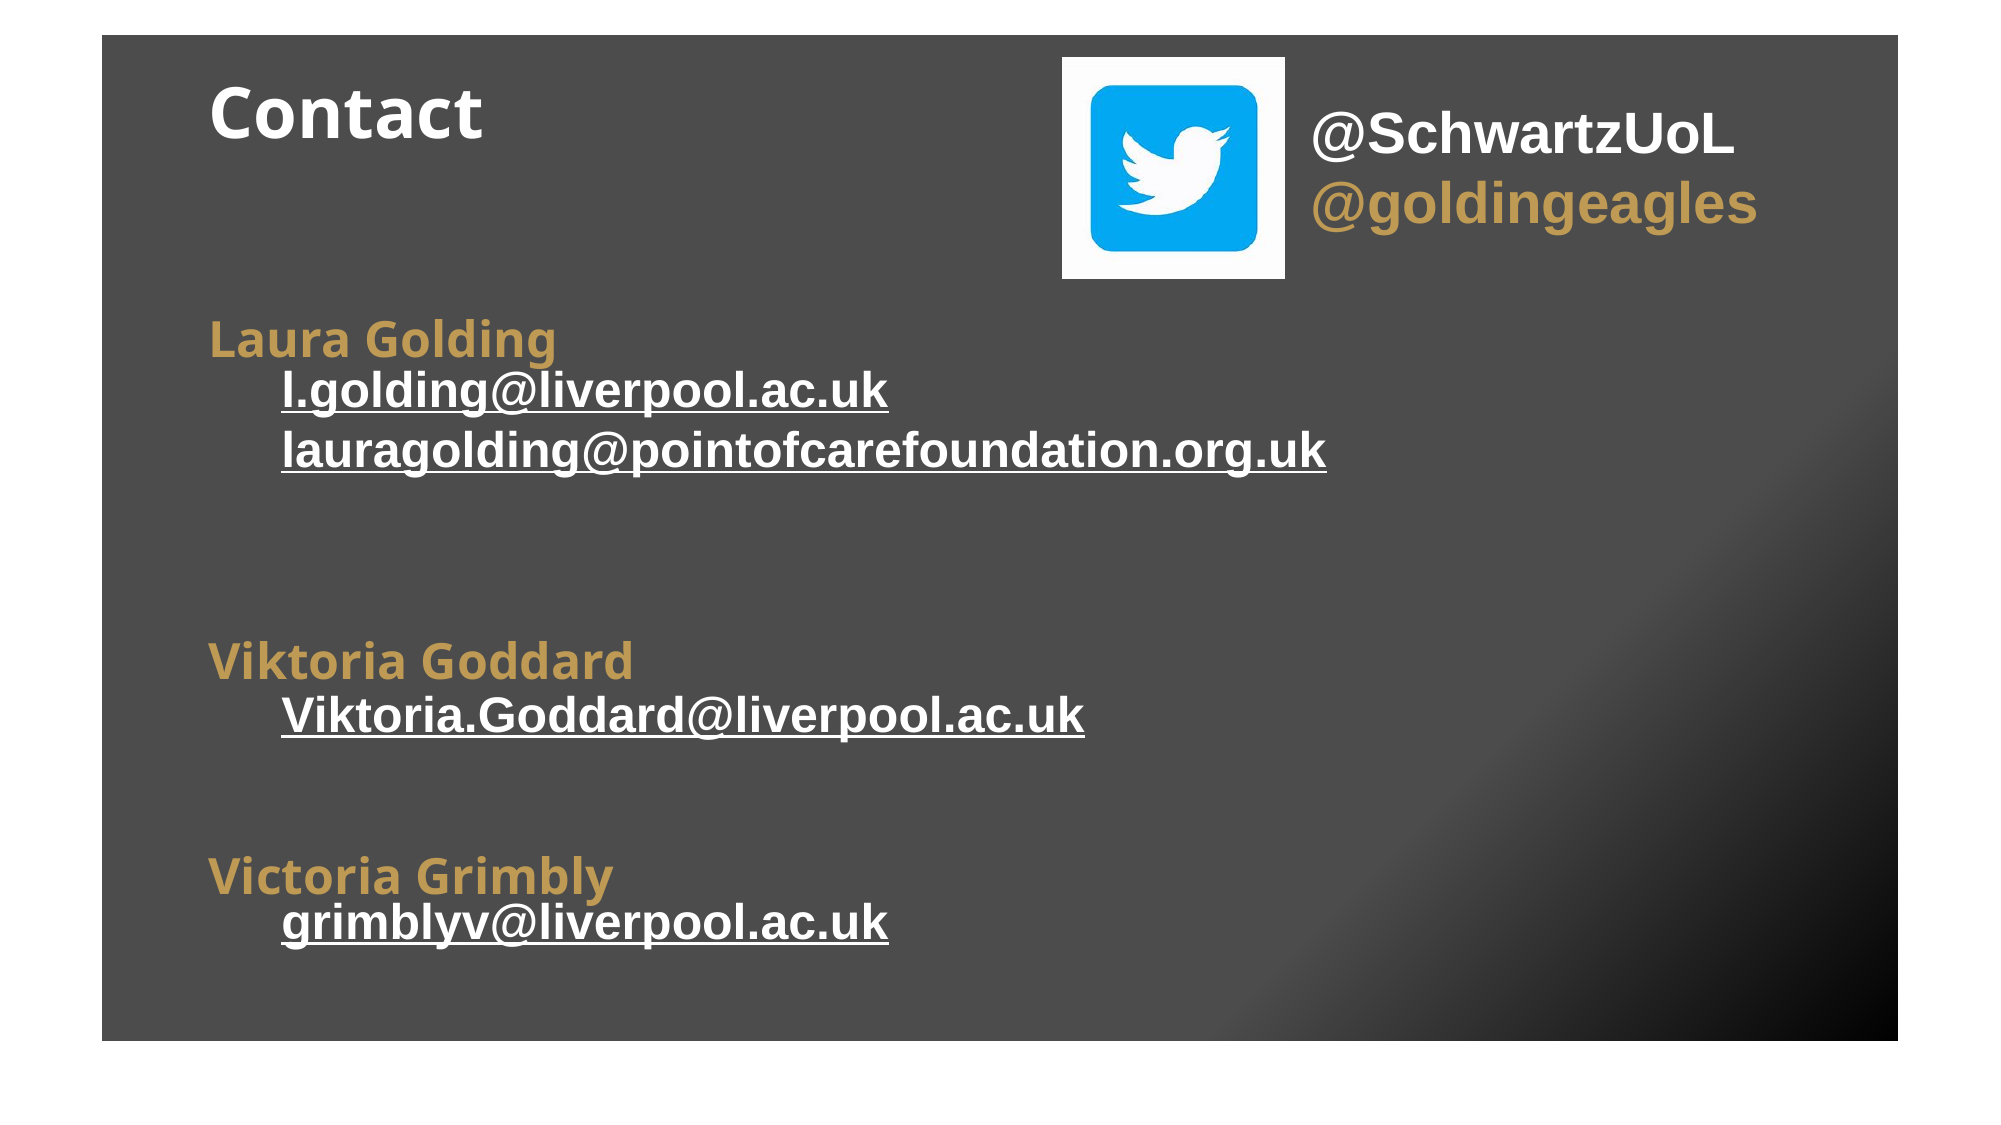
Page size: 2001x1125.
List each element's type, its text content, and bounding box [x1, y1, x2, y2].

text_box Viktoria.Goddard@liverpool.ac.uk [266, 675, 1122, 750]
text_box grimblyv@liverpool.ac.uk [266, 882, 955, 957]
text_box l.golding@liverpool.ac.uk lauragolding@pointofcarefoundation.org.uk [266, 350, 1371, 485]
text_box Contact Laura Golding Viktoria Goddard Victoria Grimbly [193, 37, 1734, 1125]
text_box [102, 35, 1898, 1041]
text_box @SchwartzUoL @goldingeagles [1296, 87, 1791, 243]
picture [1062, 57, 1285, 279]
